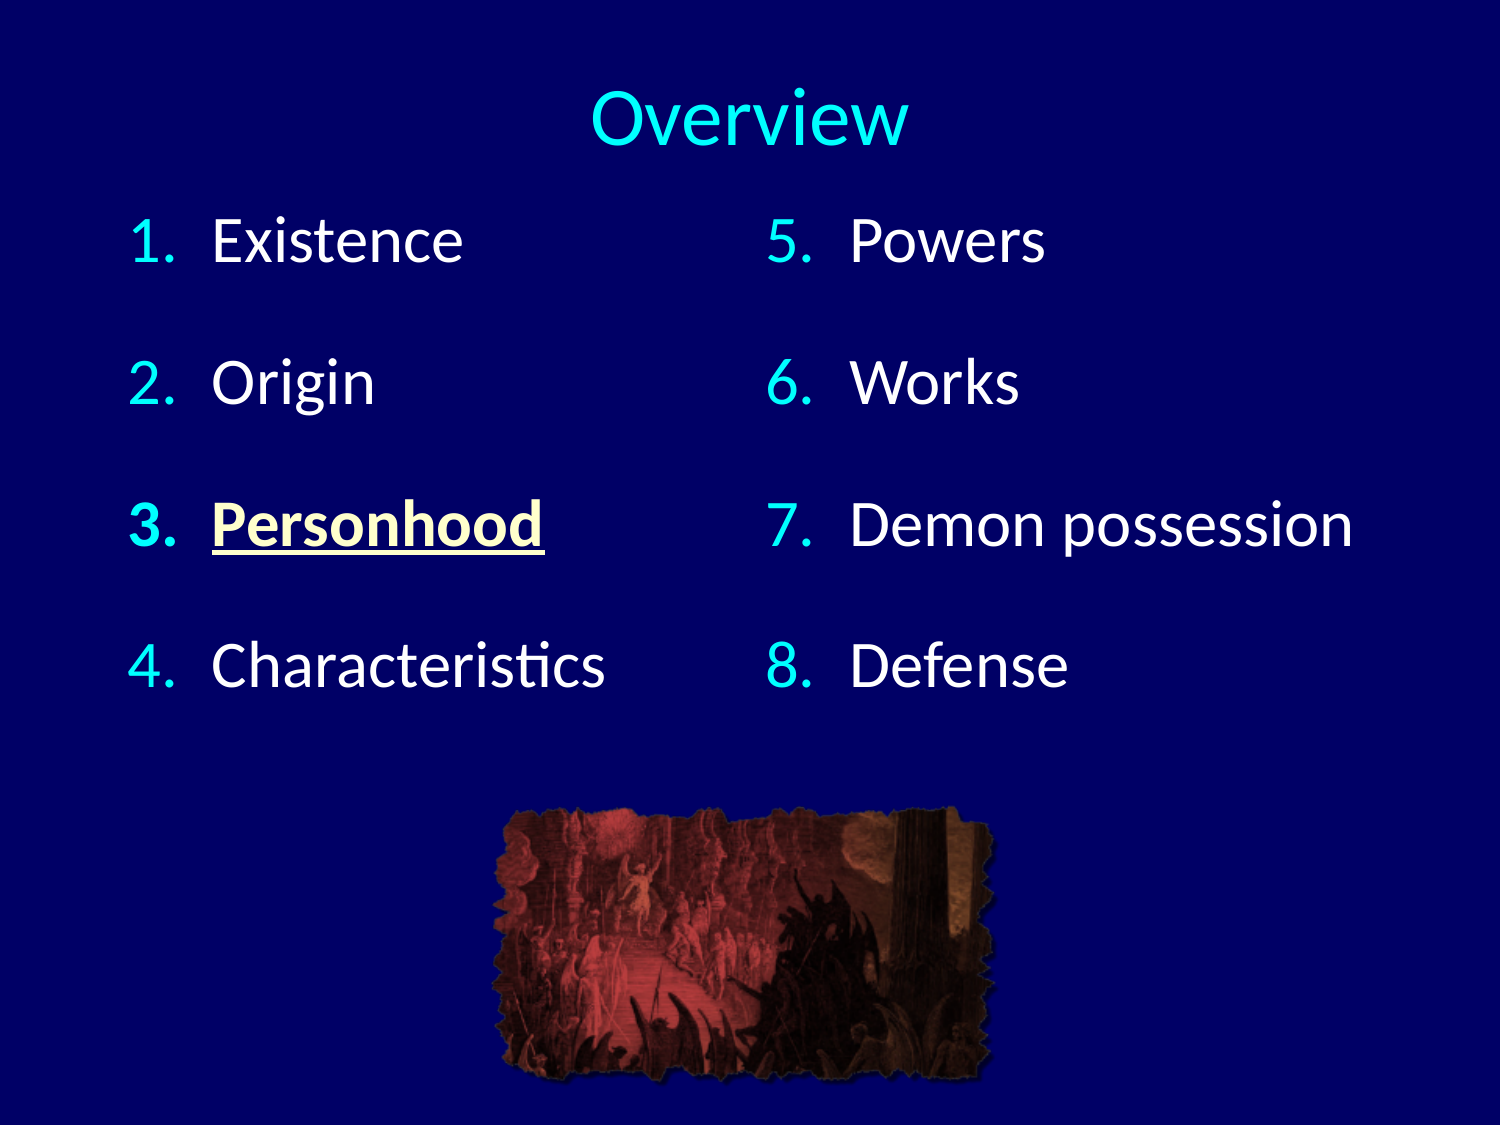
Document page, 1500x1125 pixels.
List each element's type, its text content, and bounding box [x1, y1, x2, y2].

title Overview [112, 37, 1388, 188]
table_header Existence Origin Personhood Characteristics [113, 205, 750, 861]
picture [487, 799, 1013, 1101]
table_header Powers Works Demon possession Defense [750, 205, 1388, 861]
